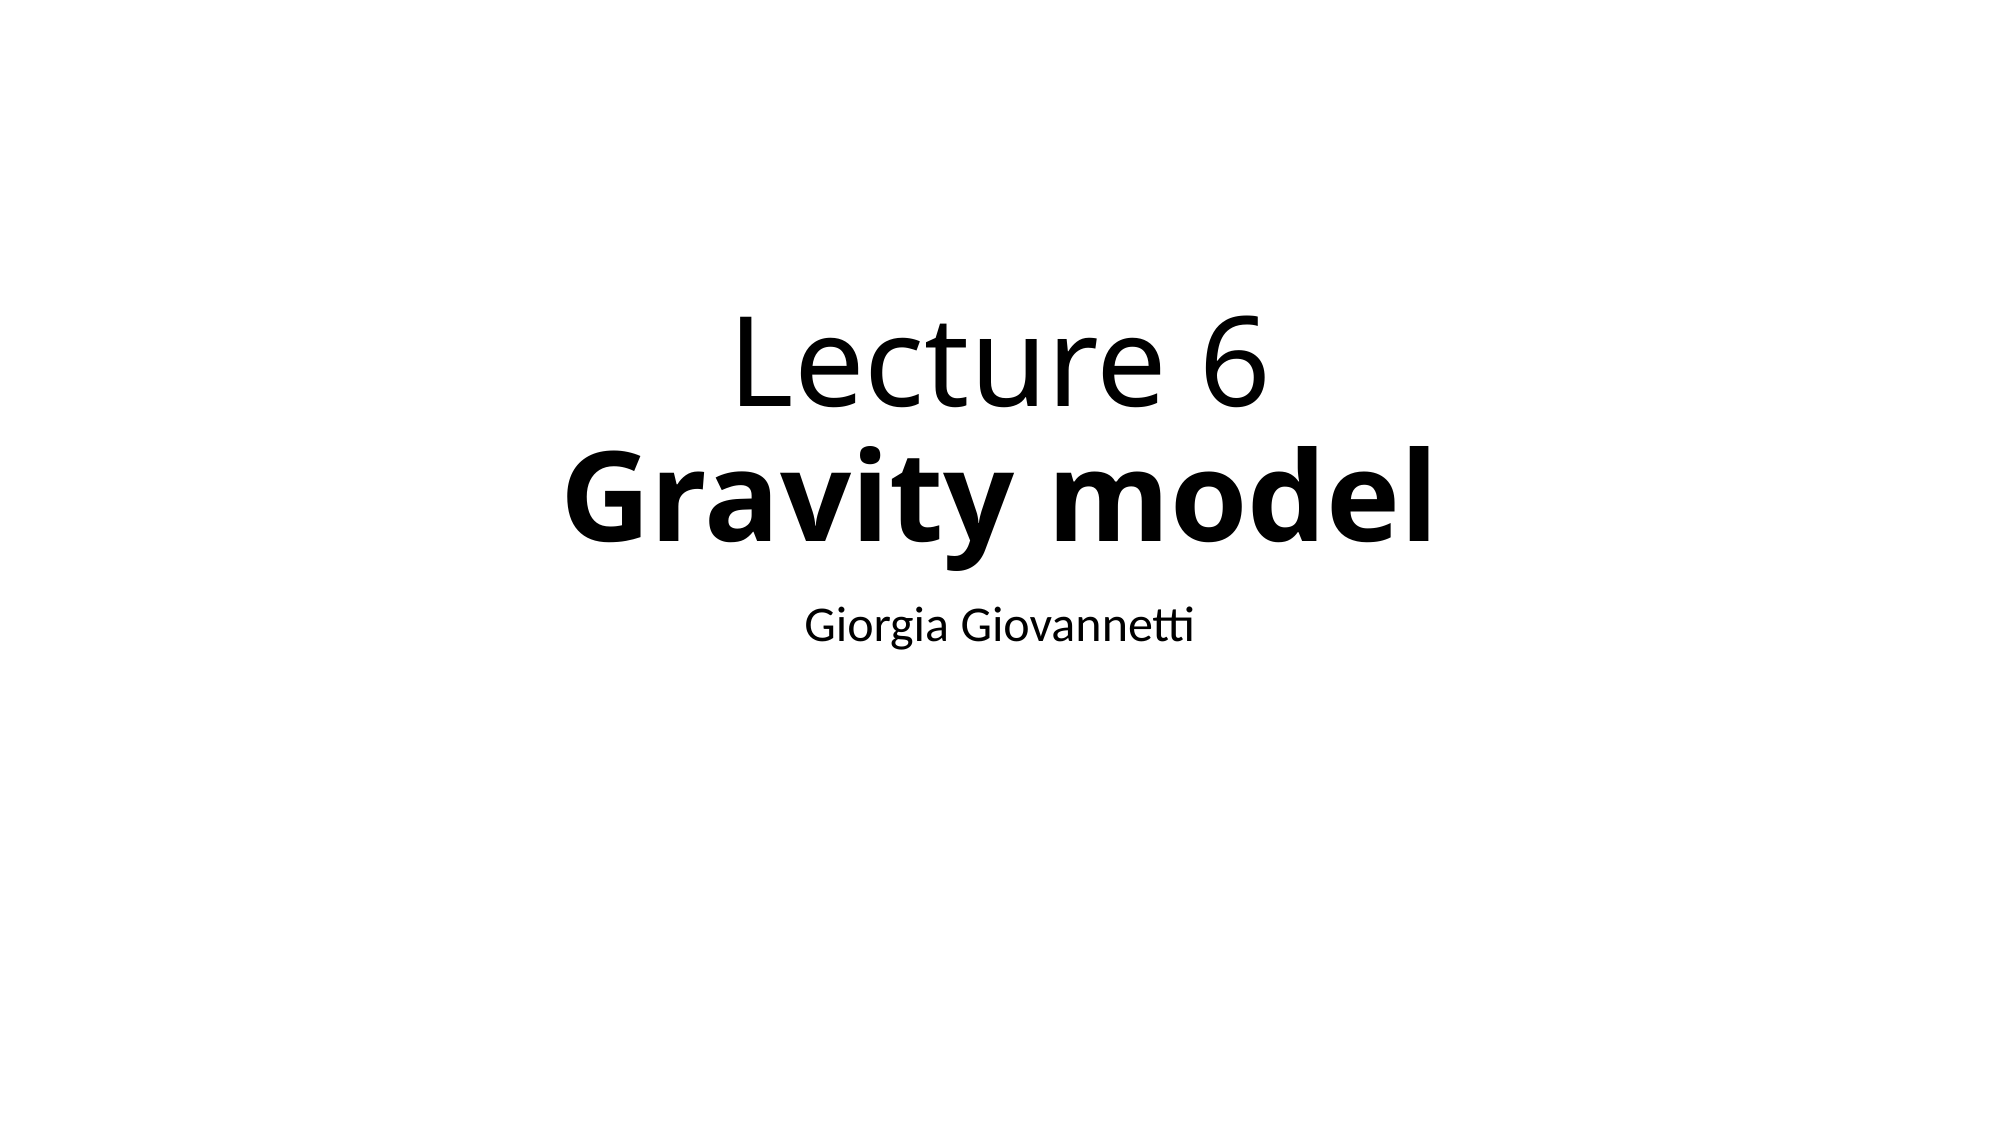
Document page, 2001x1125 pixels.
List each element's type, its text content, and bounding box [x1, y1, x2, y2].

subtitle Giorgia Giovannetti [249, 590, 1750, 863]
title Lecture 6 Gravity model [249, 184, 1750, 576]
